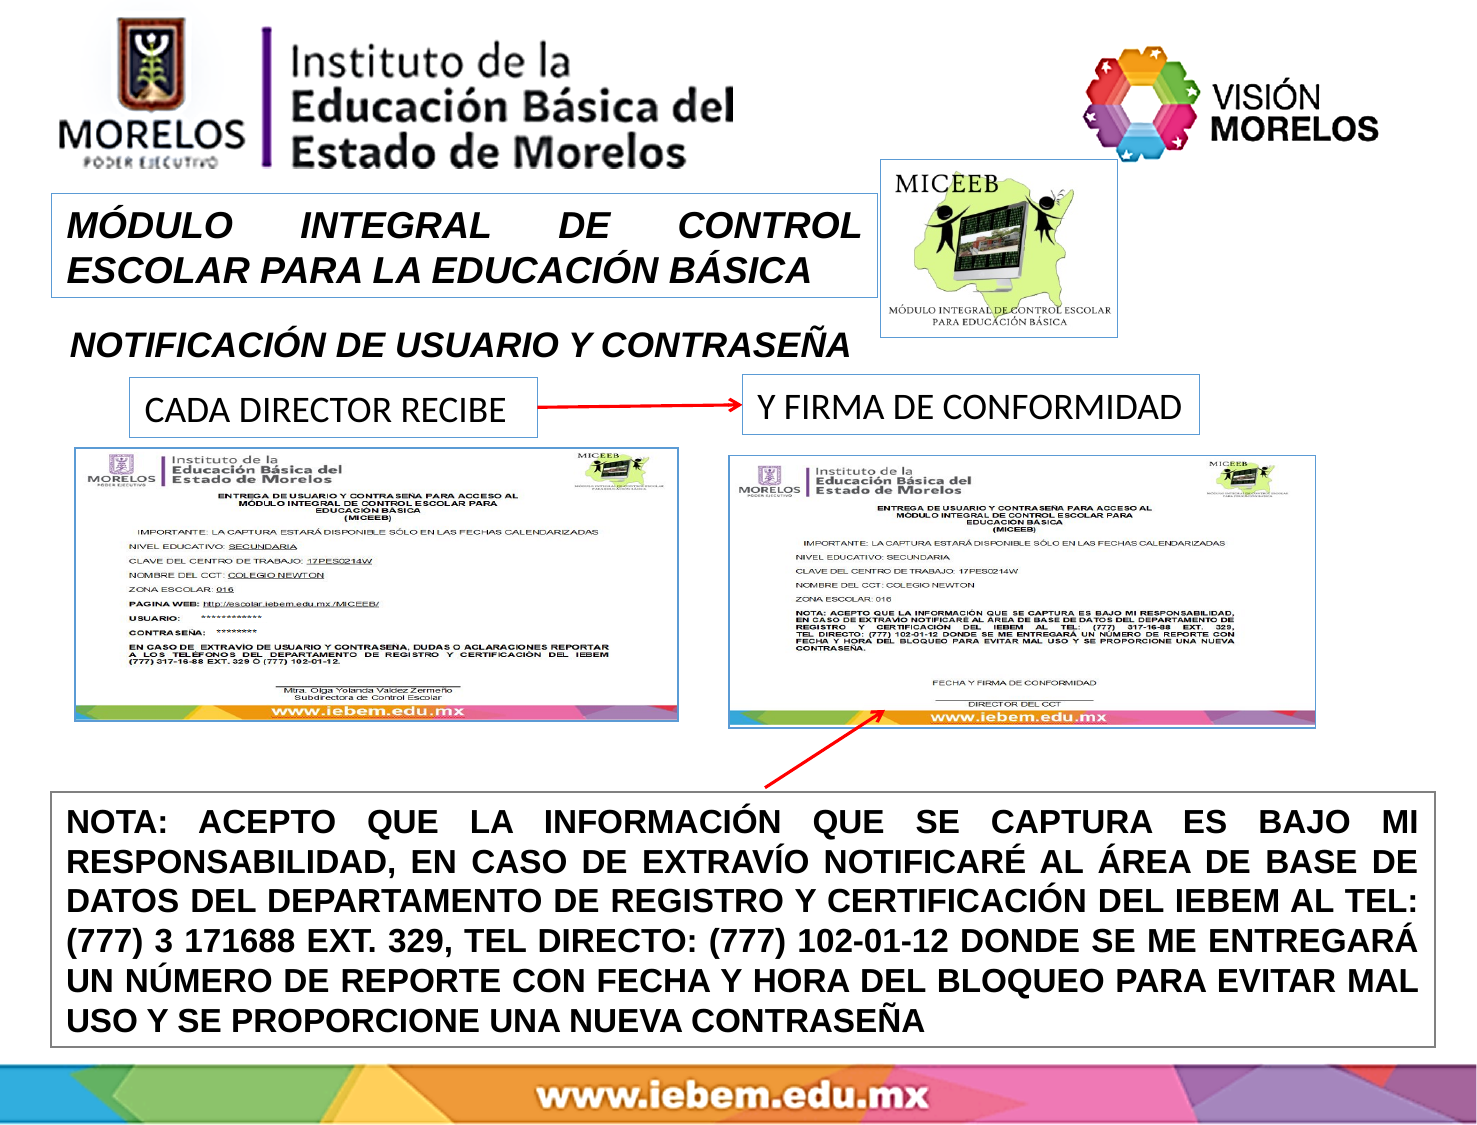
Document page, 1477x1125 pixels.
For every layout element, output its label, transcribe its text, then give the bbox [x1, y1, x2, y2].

text_box MÓDULO INTEGRAL DE CONTROL ESCOLAR PARA LA EDUCACIÓN BÁSICA [51, 193, 878, 298]
text_box CADA DIRECTOR RECIBE [129, 377, 538, 438]
text_box NOTIFICACIÓN DE USUARIO Y CONTRASEÑA [54, 314, 873, 373]
text_box NOTA: ACEPTO QUE LA INFORMACIÓN QUE SE CAPTURA ES BAJO MI RESPONSABILIDAD, EN CASO DE EXTRAVÍO NOTIFICARÉ AL ÁREA DE BASE DE DATOS DEL DEPARTAMENTO DE REGISTRO Y CERTIFICACIÓN DEL IEBEM AL TEL: (777) 3 171688 EXT. 329, TEL DIRECTO: (777) 102-01-12 DONDE SE ME ENTREGARÁ UN NÚMERO DE REPORTE CON FECHA Y HORA DEL BLOQUEO PARA EVITAR MAL USO Y SE PROPORCIONE UNA NUEVA CONTRASEÑA [50, 791, 1436, 1048]
text_box Y FIRMA DE CONFORMIDAD [742, 374, 1200, 435]
picture [0, 0, 1477, 1125]
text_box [764, 709, 885, 788]
